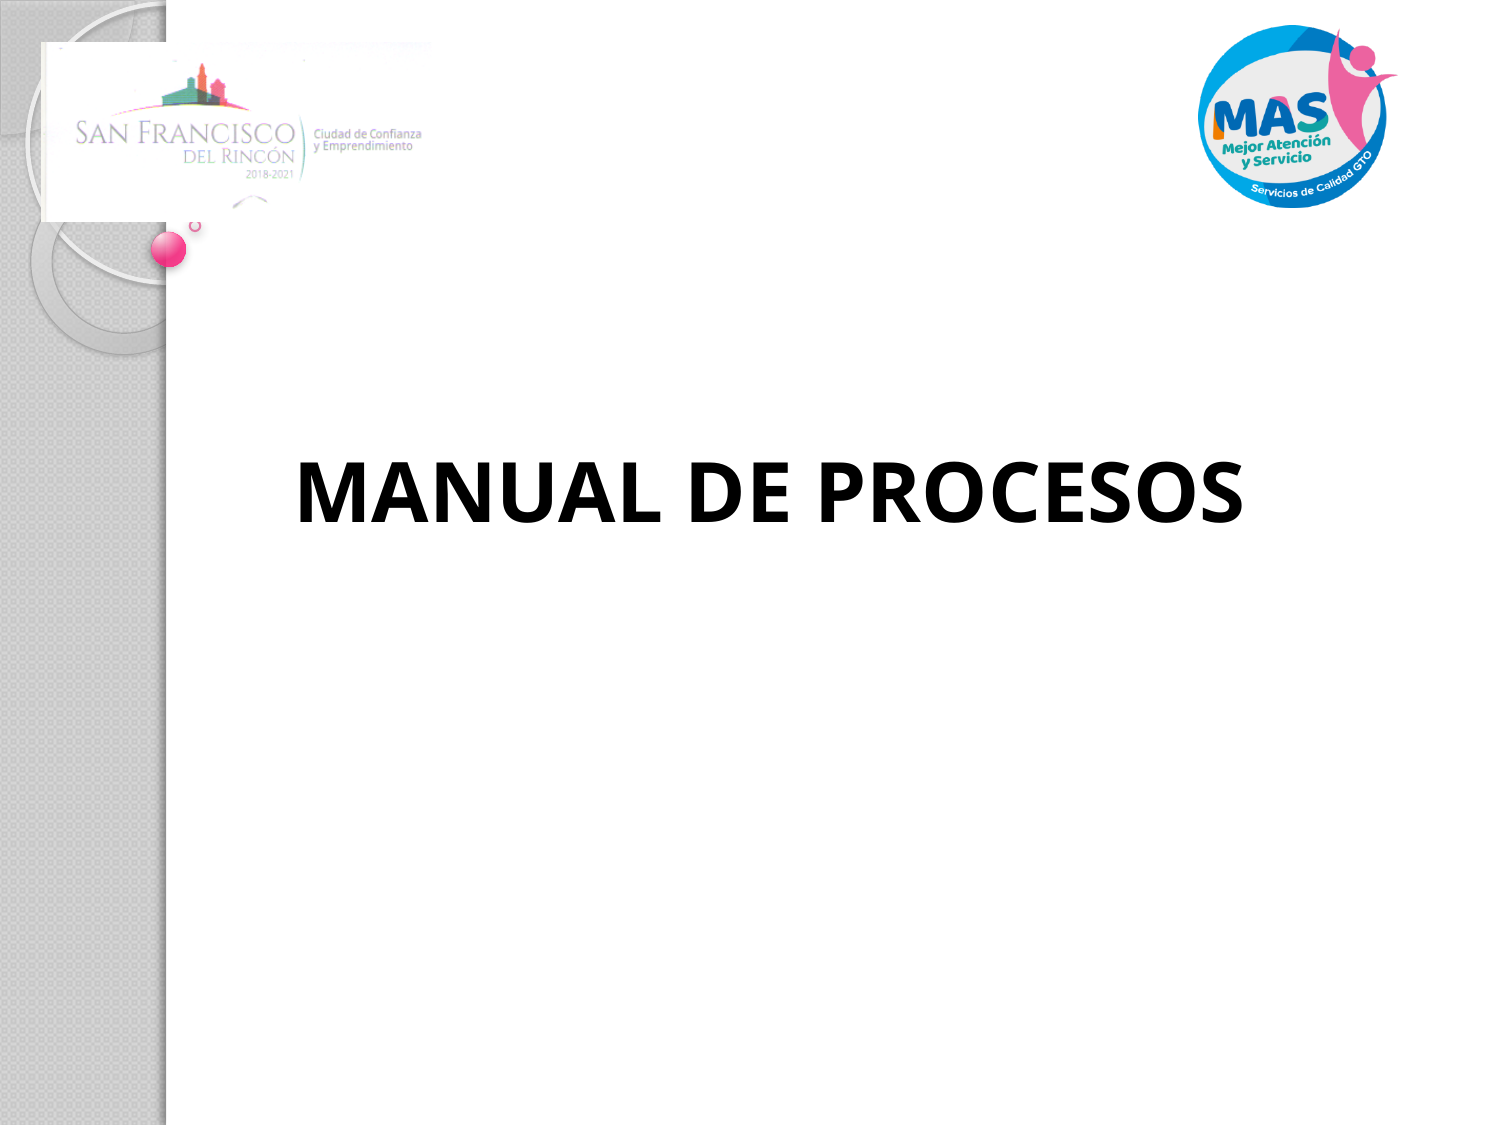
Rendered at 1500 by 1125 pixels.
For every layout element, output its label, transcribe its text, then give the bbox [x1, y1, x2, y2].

picture [1198, 25, 1398, 209]
subtitle MANUAL DE PROCESOS [230, 326, 1281, 835]
picture [1198, 25, 1281, 106]
picture [41, 42, 432, 222]
